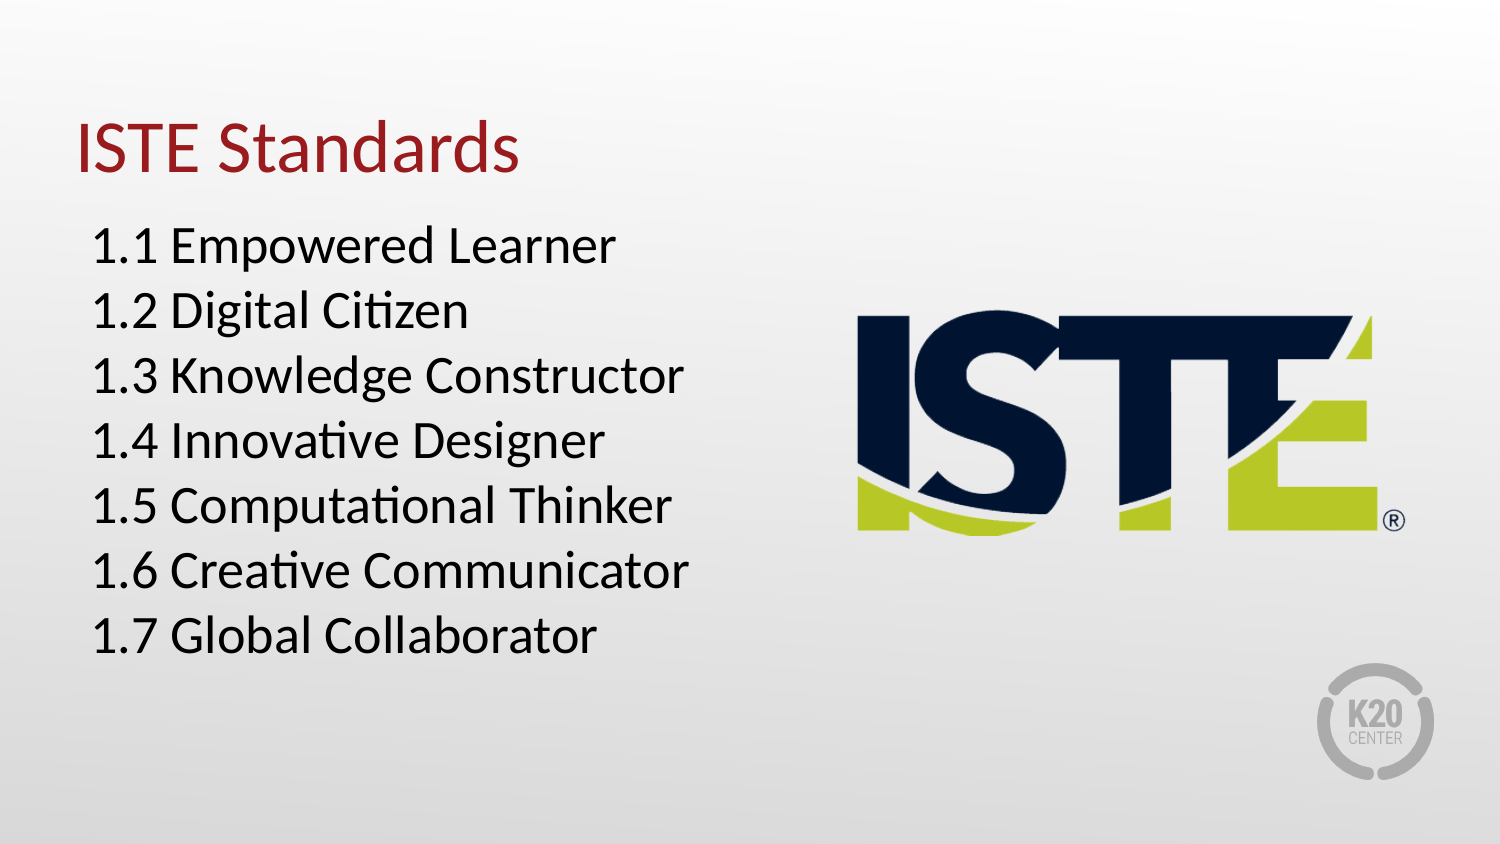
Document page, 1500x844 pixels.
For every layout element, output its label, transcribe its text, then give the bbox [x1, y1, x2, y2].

title ISTE Standards [75, 50, 1425, 191]
list 1.1 Empowered Learner 1.2 Digital Citizen 1.3 Knowledge Constructor 1.4 Innovative Designer 1.5 Computational Thinker 1.6 Creative Communicator 1.7 Global Collaborator [75, 214, 1425, 779]
picture [850, 307, 1410, 537]
picture [1300, 646, 1451, 797]
